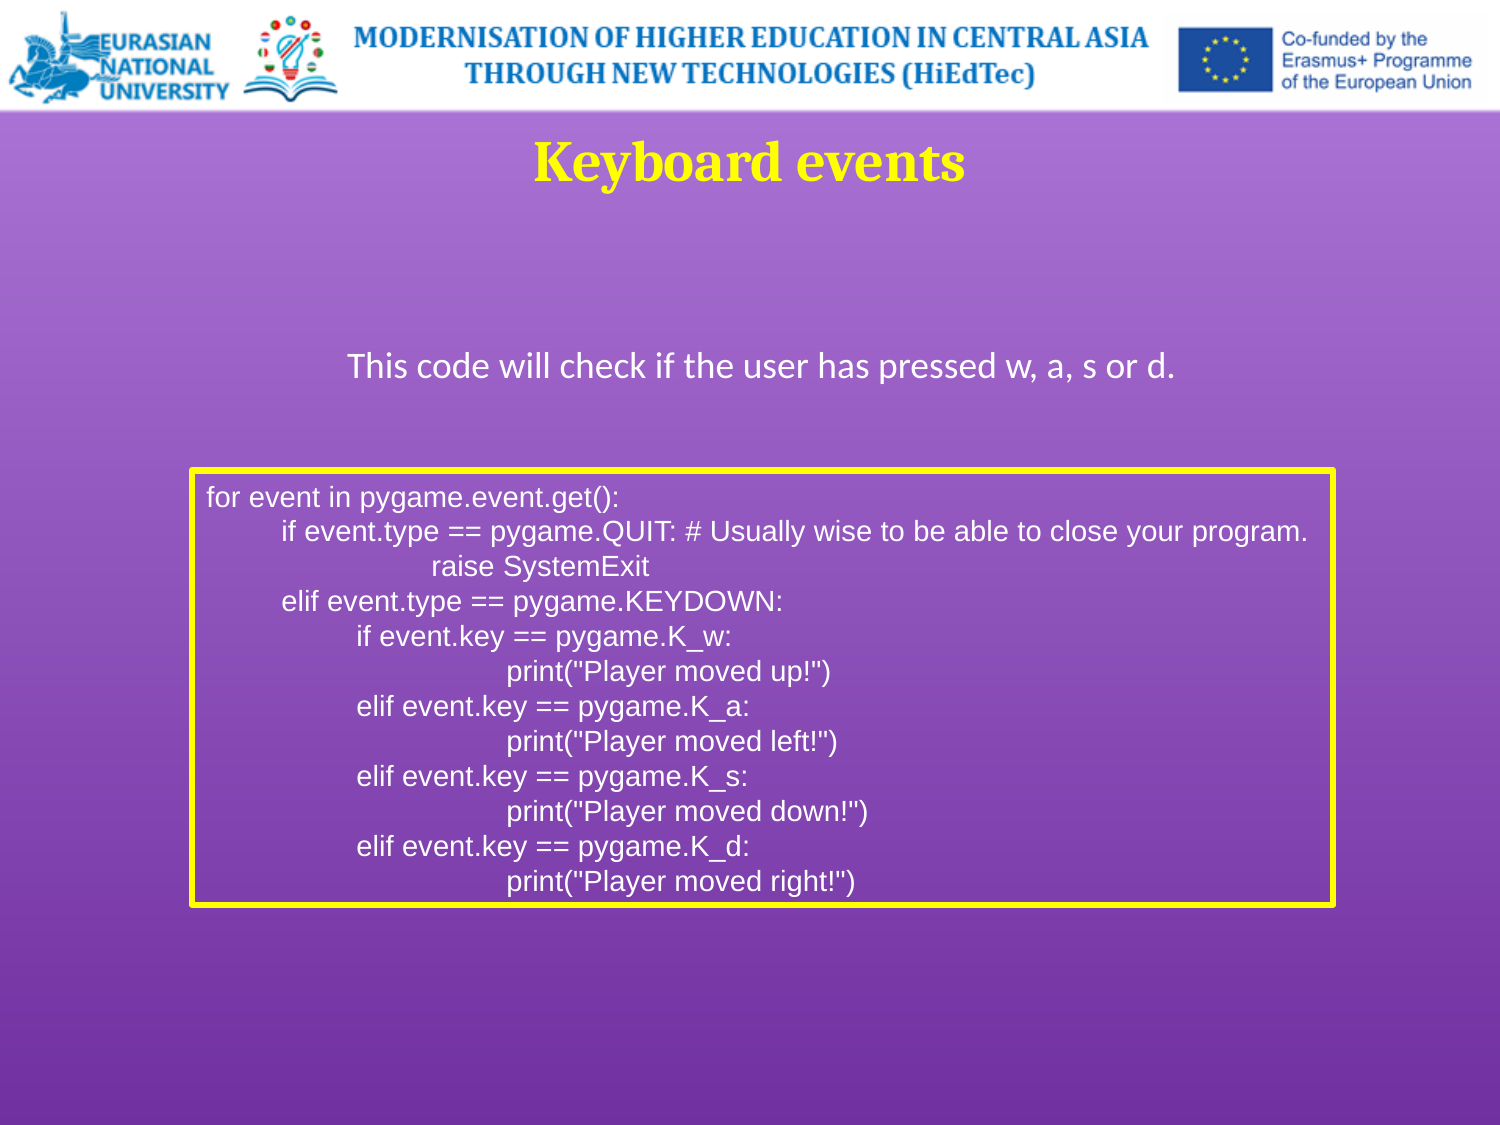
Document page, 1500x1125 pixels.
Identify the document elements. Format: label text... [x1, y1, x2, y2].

text_box Keyboard events [0, 115, 1500, 200]
text_box for event in pygame.event.get(): if event.type == pygame.QUIT: # Usually wise to be able to close your program. raise SystemExit elif event.type == pygame.KEYDOWN: if event.key == pygame.K_w: print("Player moved up!") elif event.key == pygame.K_a: print("Player moved left!") elif event.key == pygame.K_s: print("Player moved down!") elif event.key == pygame.K_d: print("Player moved right!") [191, 470, 1334, 905]
text_box This code will check if the user has pressed w, a, s or d. [332, 333, 1193, 394]
picture [0, 200, 1500, 1125]
picture [0, 0, 1500, 115]
